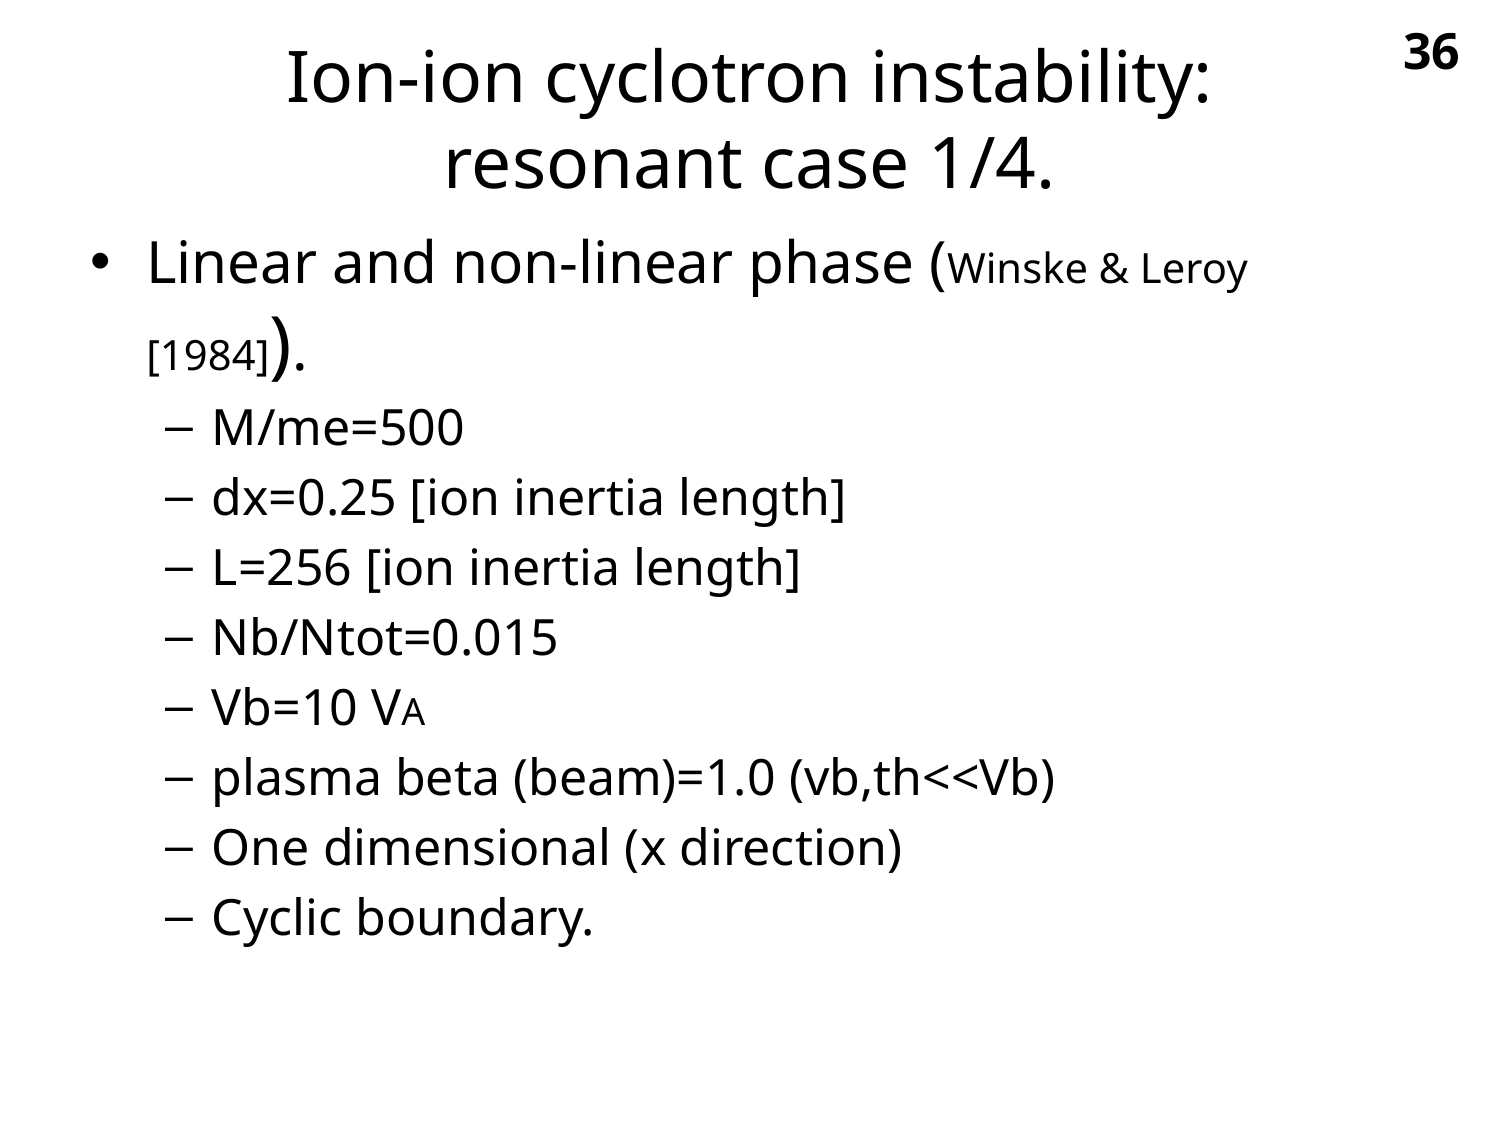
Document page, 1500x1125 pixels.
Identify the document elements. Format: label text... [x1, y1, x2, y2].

slide_number 36 [1125, 23, 1475, 84]
title Ion-ion cyclotron instability: resonant case 1/4. [75, 23, 1425, 211]
list Linear and non-linear phase (Winske & Leroy [1984]). M/me=500 dx=0.25 [ion inertia length] L=256 [ion inertia length] Nb/Ntot=0.015 Vb=10 VA plasma beta (beam)=1.0 (vb,th<<Vb) One dimensional (x direction) Cyclic boundary. [75, 218, 1425, 989]
